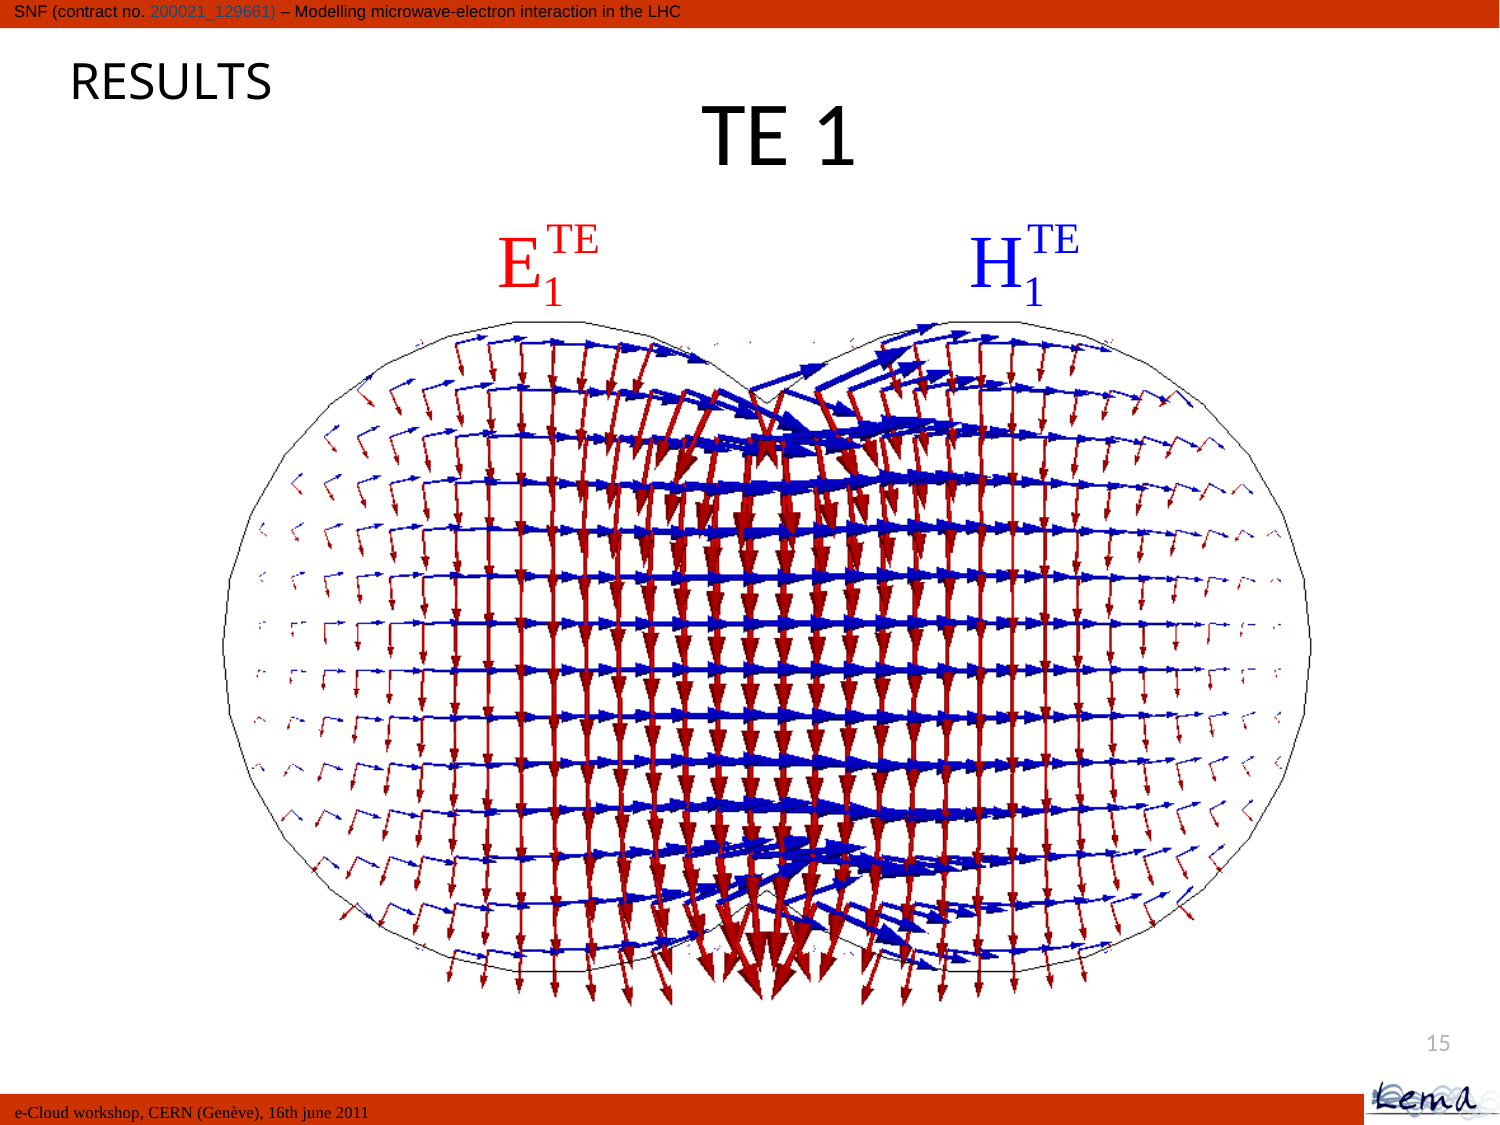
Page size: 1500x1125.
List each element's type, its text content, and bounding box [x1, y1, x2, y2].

picture [159, 220, 1376, 1075]
text_box RESULTS [17, 42, 325, 118]
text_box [489, 207, 612, 317]
slide_number 15 [1399, 1011, 1467, 1072]
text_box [962, 207, 1092, 317]
picture [1364, 1079, 1500, 1125]
text_box TE 1 [490, 66, 1069, 194]
